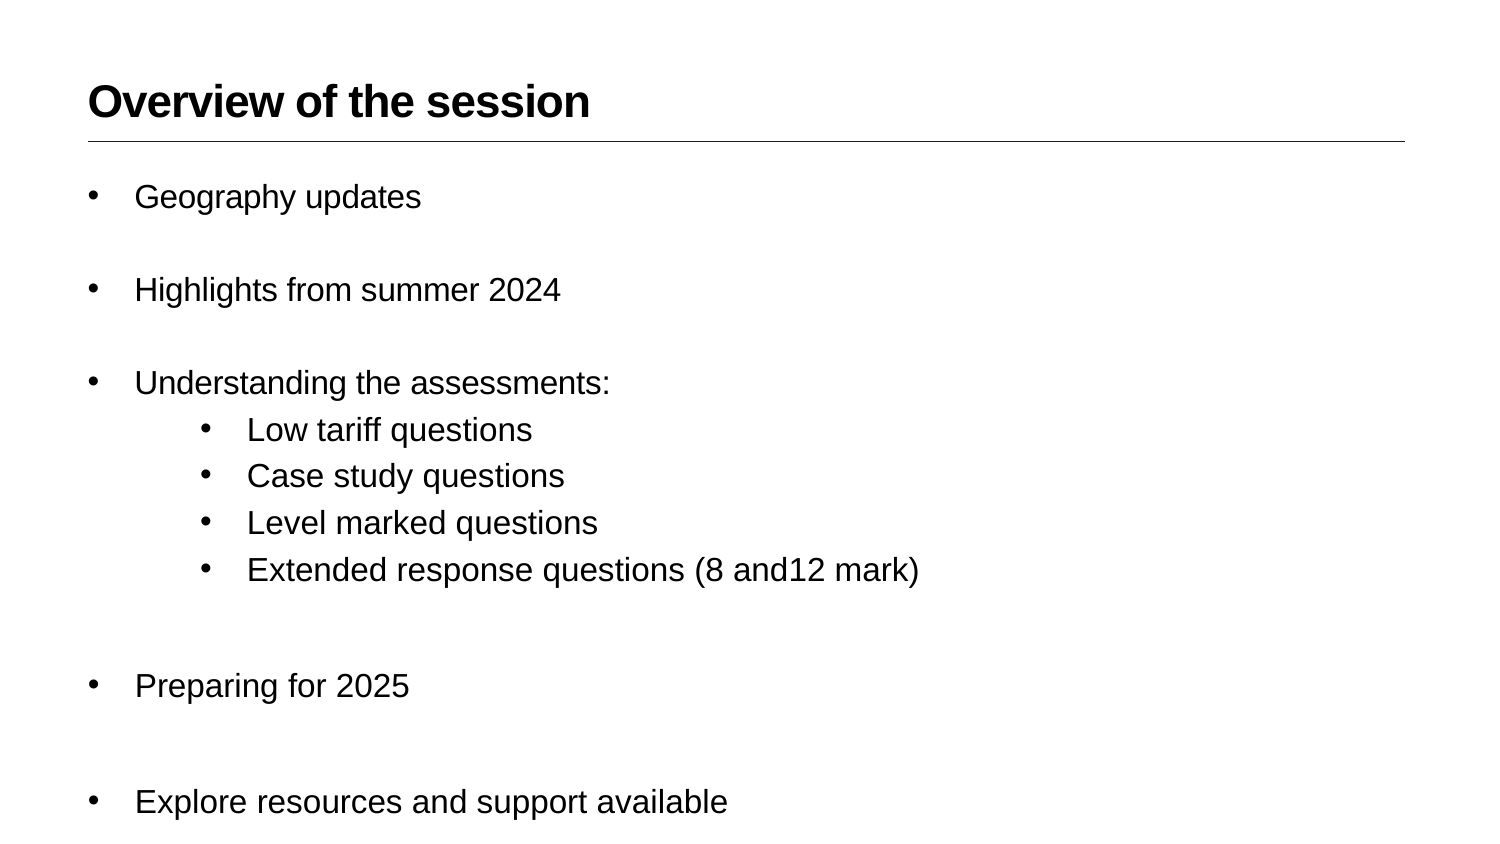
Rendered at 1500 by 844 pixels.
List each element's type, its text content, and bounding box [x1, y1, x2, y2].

list Overview of the session [87, 71, 1405, 128]
list Geography updates Highlights from summer 2024 Understanding the assessments: Low tariff questions Case study questions Level marked questions Extended response questions (8 and12 mark) Preparing for 2025 Explore resources and support available [87, 174, 1405, 797]
